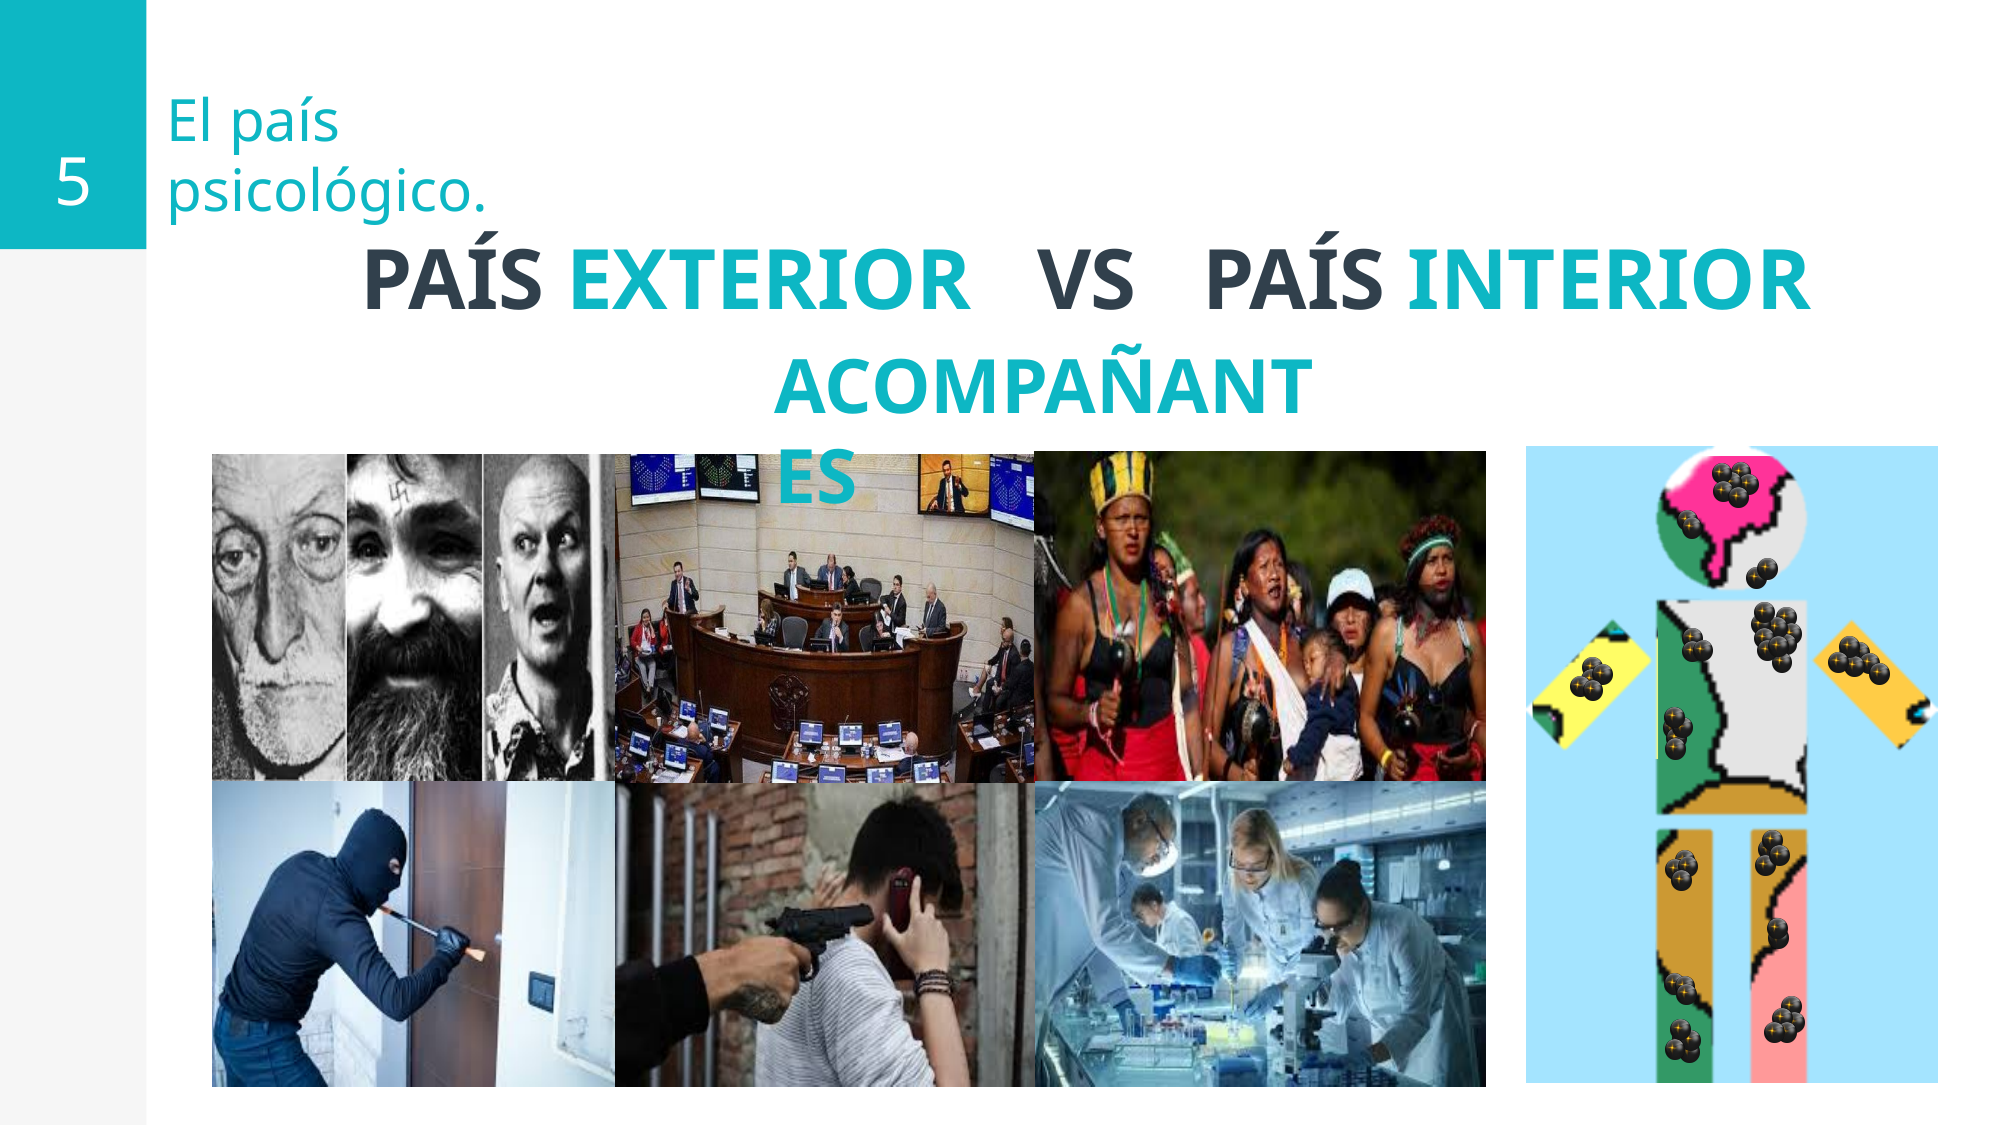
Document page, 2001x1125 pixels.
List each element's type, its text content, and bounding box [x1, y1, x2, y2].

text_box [211, 451, 1486, 1088]
text_box ACOMPAÑANTES [754, 342, 1361, 450]
slide_number 5 [0, 0, 147, 250]
title PAÍS EXTERIOR VS PAÍS INTERIOR [345, 205, 2000, 342]
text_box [1526, 446, 1938, 1083]
text_box El país psicológico. [146, 128, 667, 243]
